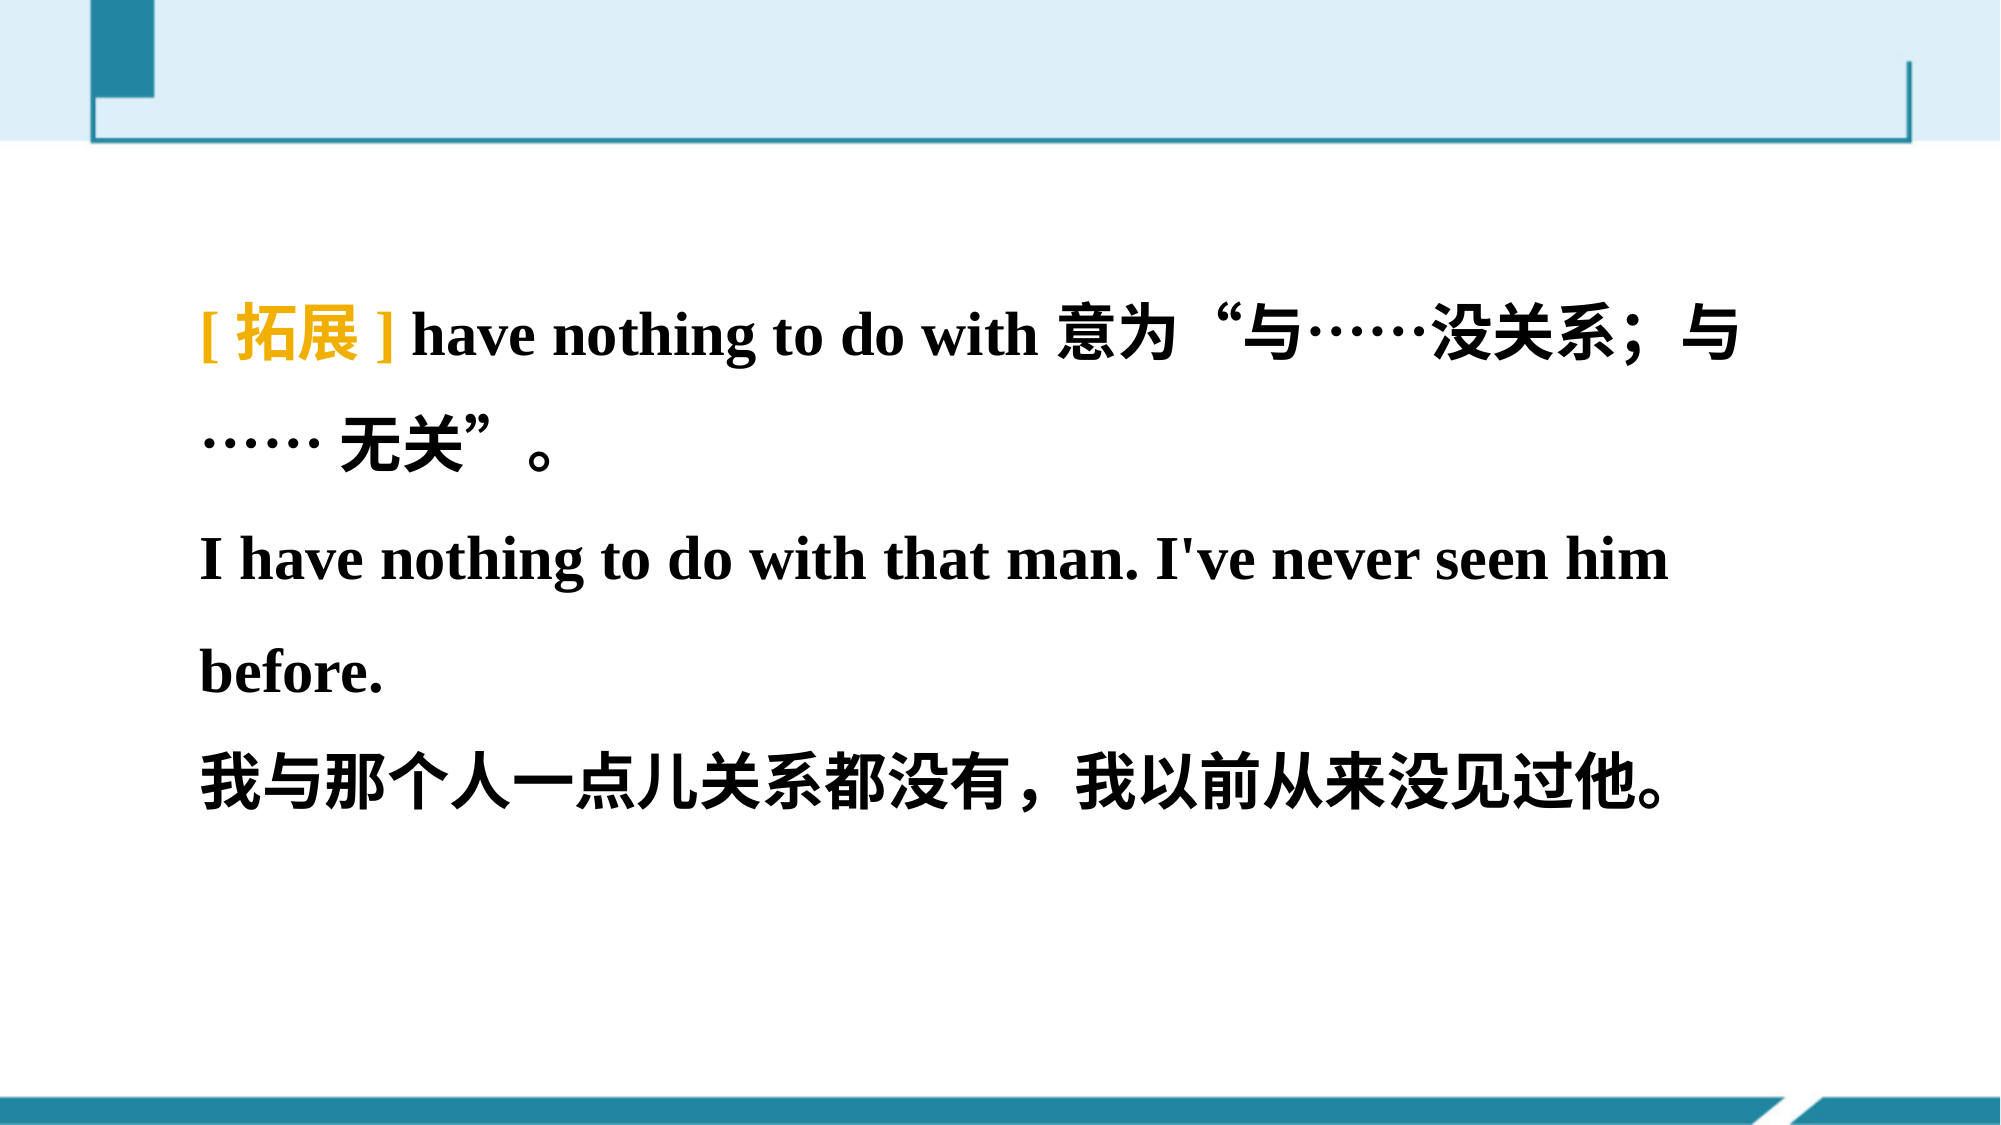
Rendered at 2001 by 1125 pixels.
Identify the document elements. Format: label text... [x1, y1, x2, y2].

picture [0, 0, 2001, 1125]
text_box [拓展] have nothing to do with意为“与……没关系；与 ……无关”。 I have nothing to do with that man. I've never seen him before. 我与那个人一点儿关系都没有，我以前从来没见过他。 [141, 247, 1769, 825]
